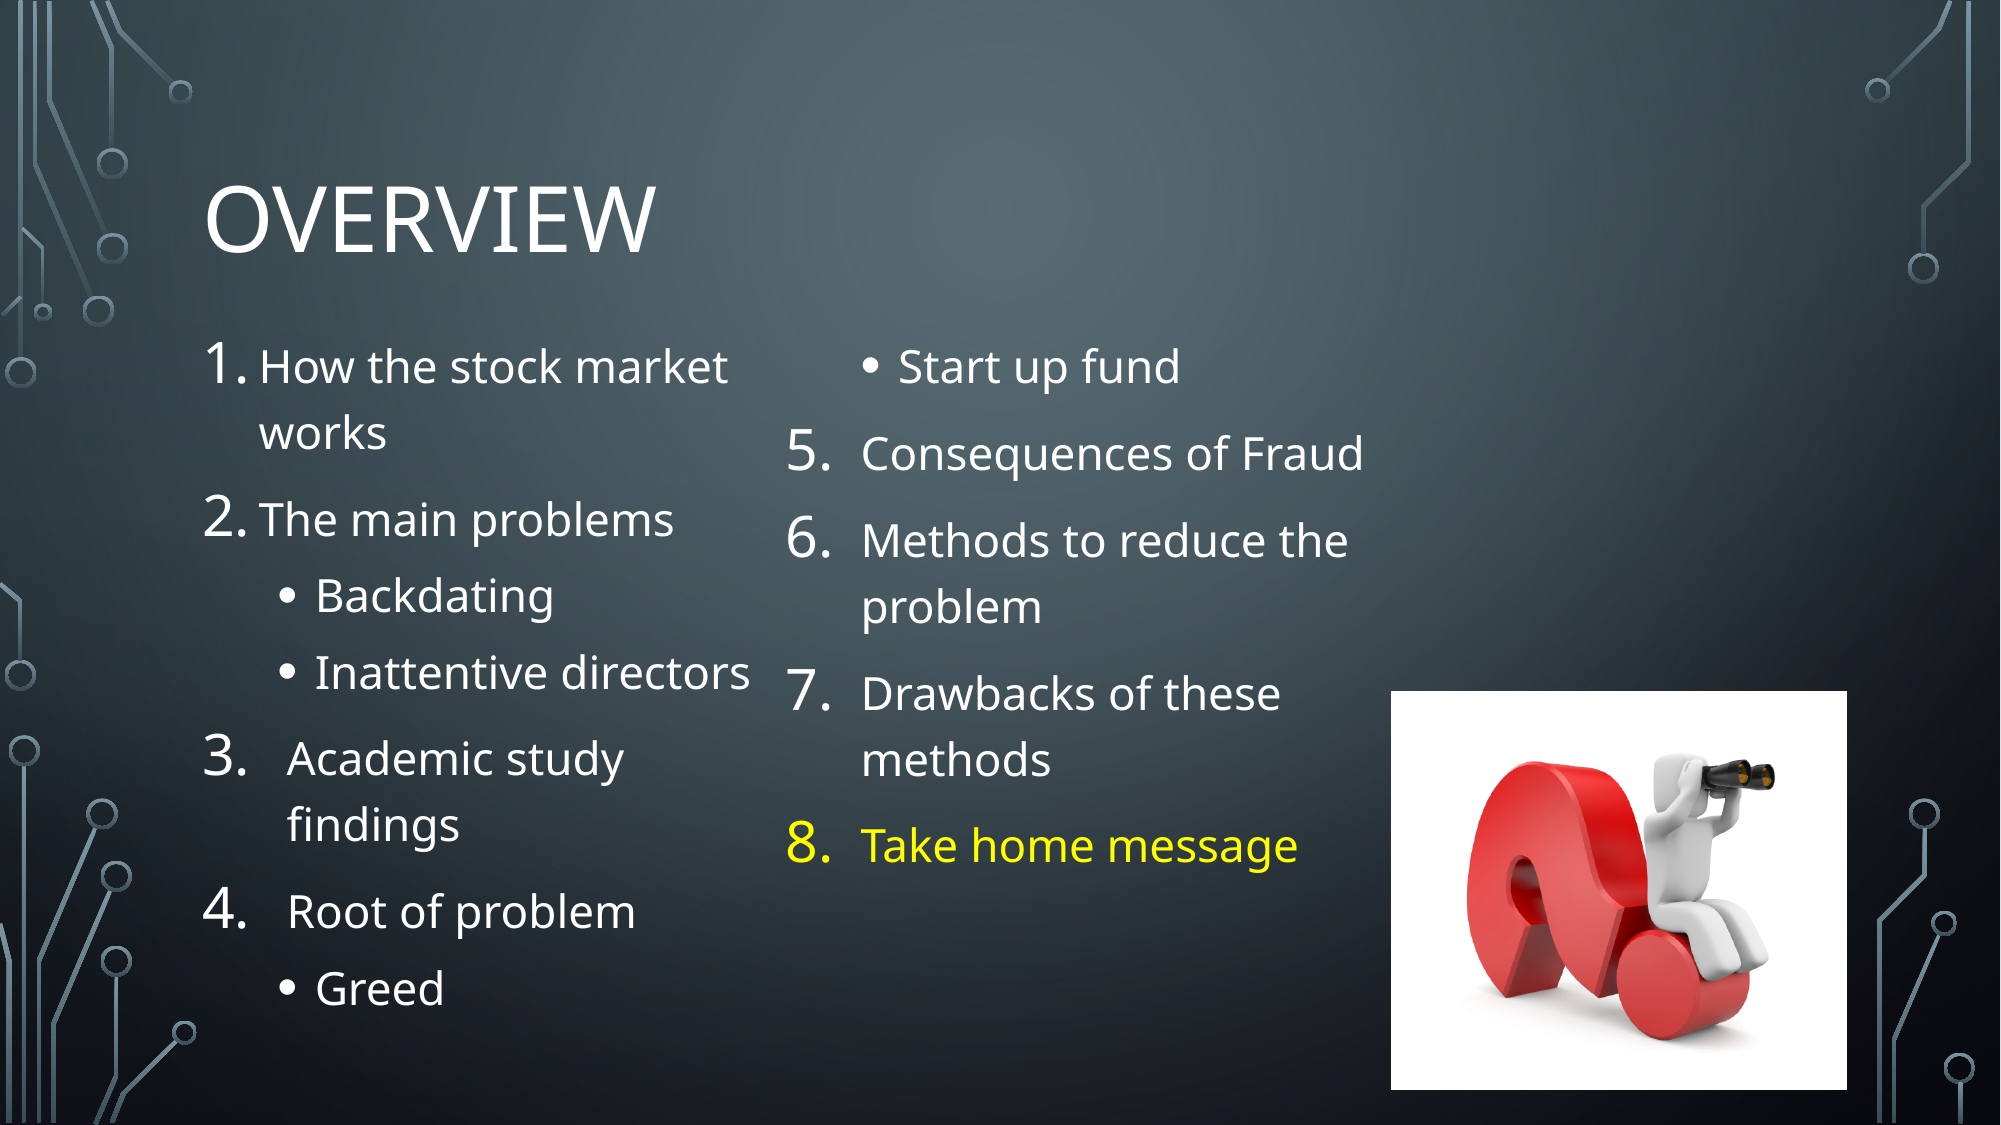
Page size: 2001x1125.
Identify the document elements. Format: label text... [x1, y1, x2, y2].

title Overview [187, 101, 1813, 344]
picture [1390, 690, 1847, 1090]
list How the stock market works The main problems Backdating Inattentive directors Academic study findings Root of problem Greed Start up fund Consequences of Fraud Methods to reduce the problem Drawbacks of these methods Take home message [187, 319, 1384, 1090]
